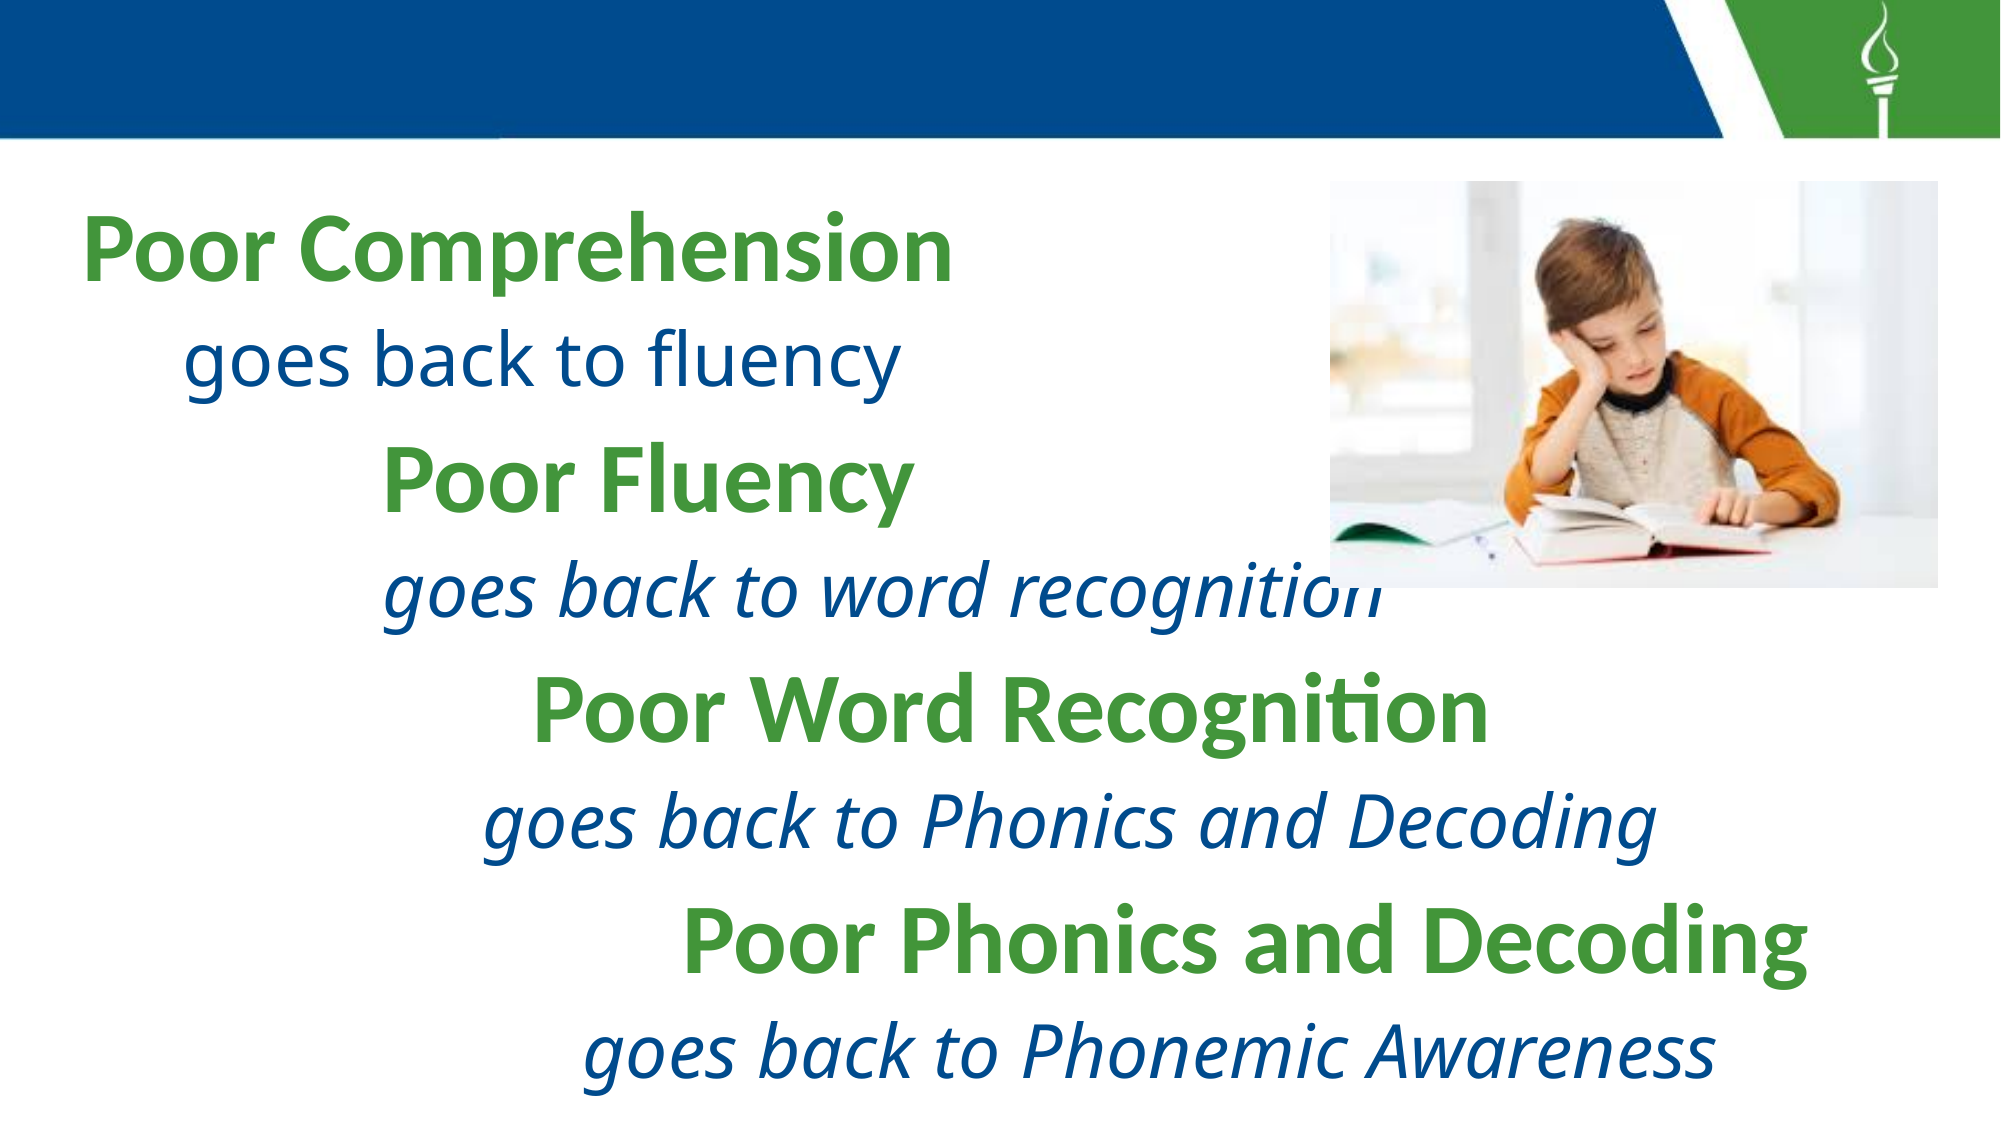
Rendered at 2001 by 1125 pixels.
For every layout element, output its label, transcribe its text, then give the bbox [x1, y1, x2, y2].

picture [0, 0, 2001, 1125]
list Poor Comprehension goes back to fluency Poor Fluency goes back to word recognition Poor Word Recognition goes back to Phonics and Decoding Poor Phonics and Decoding goes back to Phonemic Awareness [62, 171, 1938, 1100]
